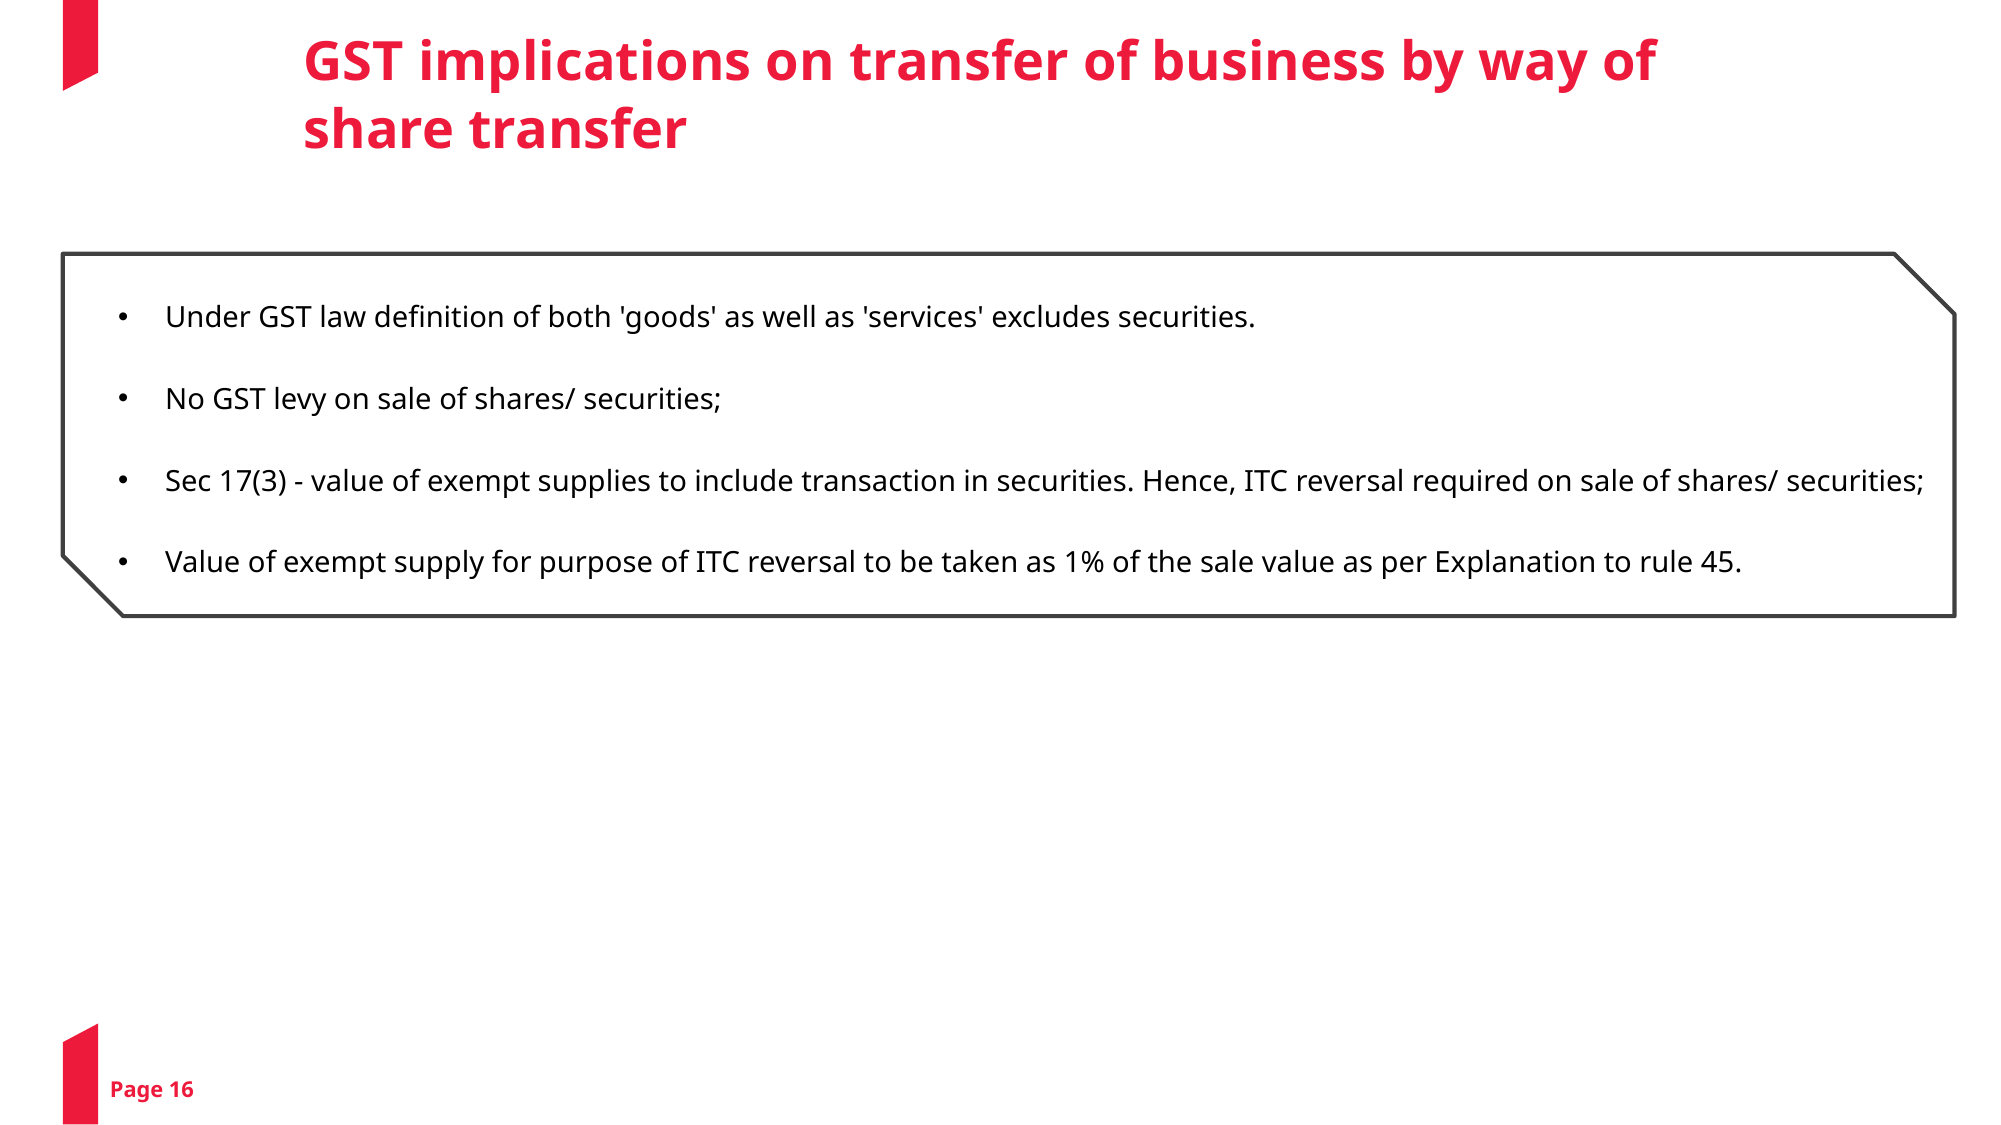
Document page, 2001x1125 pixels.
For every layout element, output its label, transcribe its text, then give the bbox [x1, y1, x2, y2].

text_box Page 16 [95, 1068, 445, 1110]
list Under GST law definition of both 'goods' as well as 'services' excludes securities. No GST levy on sale of shares/ securities; Sec 17(3) - value of exempt supplies to include transaction in securities. Hence, ITC reversal required on sale of shares/ securities; Value of exempt supply for purpose of ITC reversal to be taken as 1% of the sale value as per Explanation to rule 45. [62, 556, 1938, 1035]
text_box GST implications on transfer of business by way of share transfer [303, 23, 1722, 150]
text_box [62, 253, 1955, 617]
